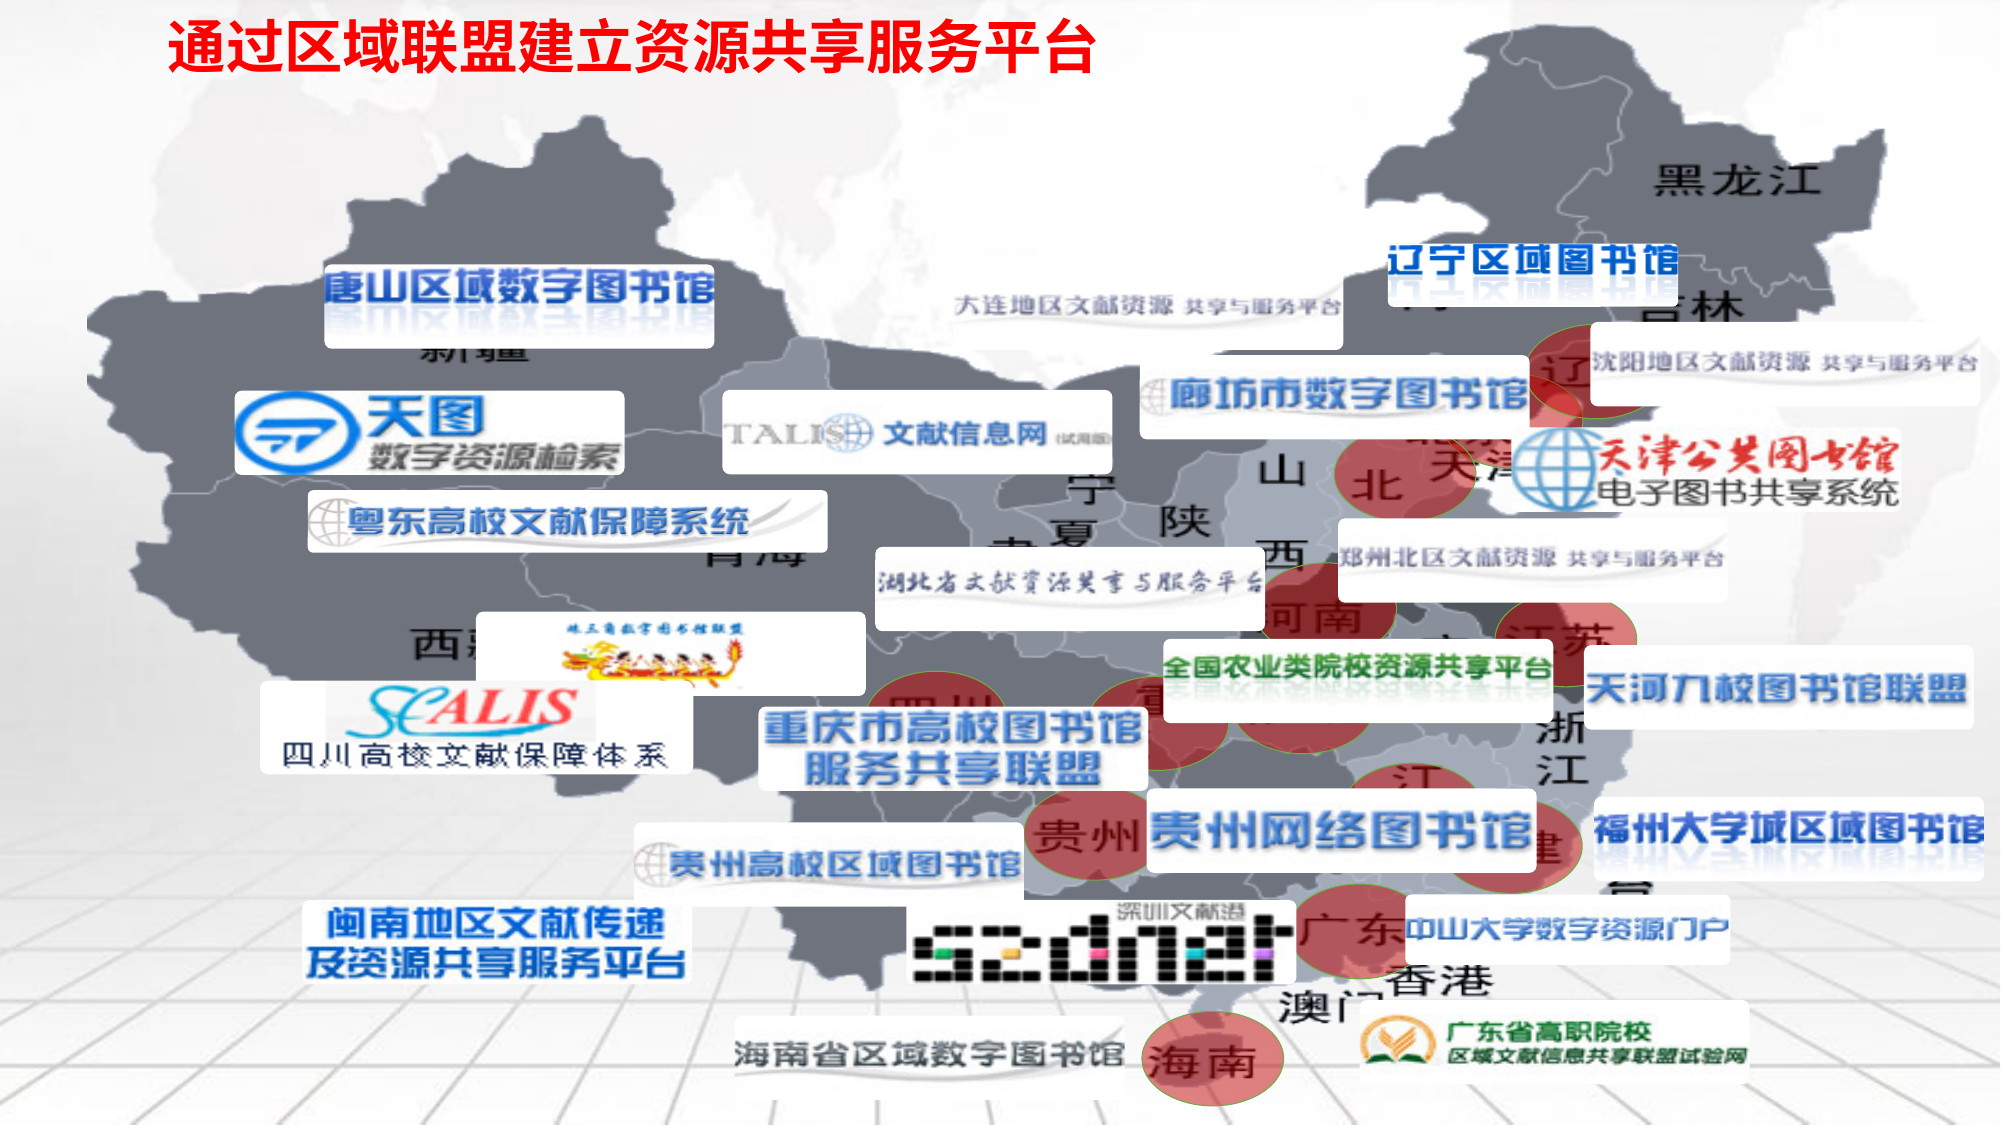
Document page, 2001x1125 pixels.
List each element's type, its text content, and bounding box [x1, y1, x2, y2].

text_box 通过区域联盟建立资源共享服务平台 [0, 2, 1322, 148]
picture [0, 0, 2001, 1125]
